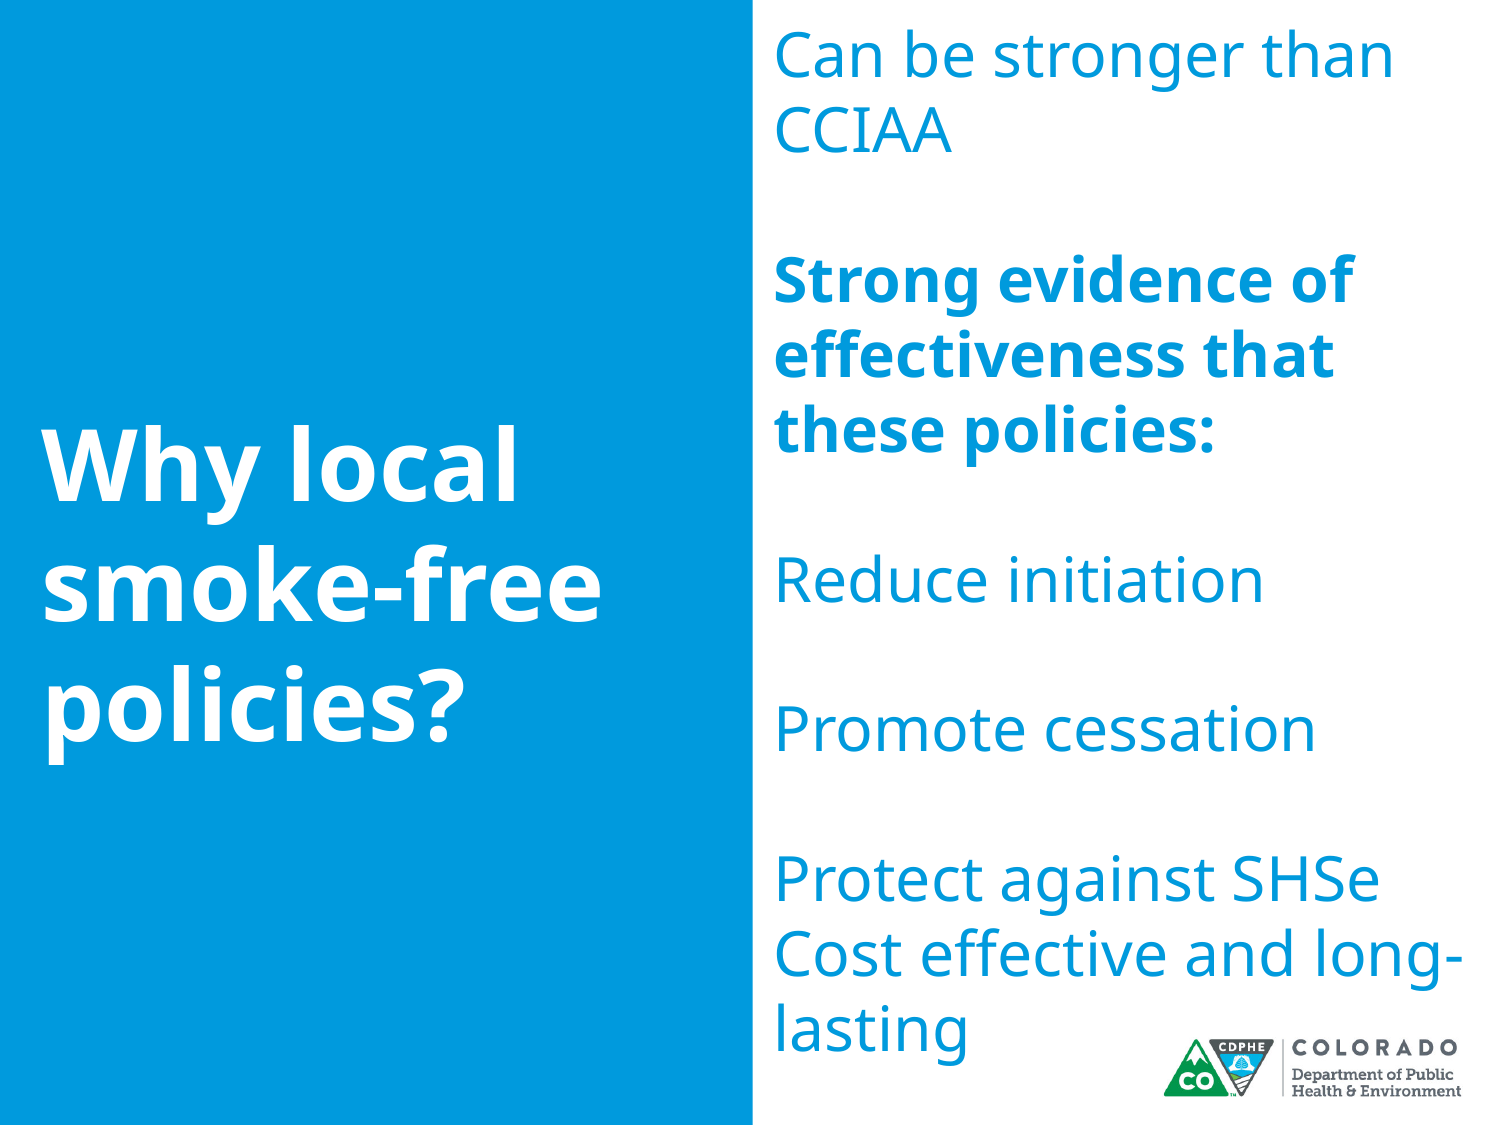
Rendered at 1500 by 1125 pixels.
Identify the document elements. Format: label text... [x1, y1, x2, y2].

text_box Can be stronger than CCIAA Strong evidence of effectiveness that these policies: Reduce initiation Promote cessation Protect against SHSe Cost effective and long-lasting [758, 0, 1500, 617]
text_box Why local smoke-free policies? [26, 368, 727, 795]
picture [1162, 1037, 1463, 1098]
text_box [753, 0, 1500, 1018]
text_box [0, 0, 753, 1125]
